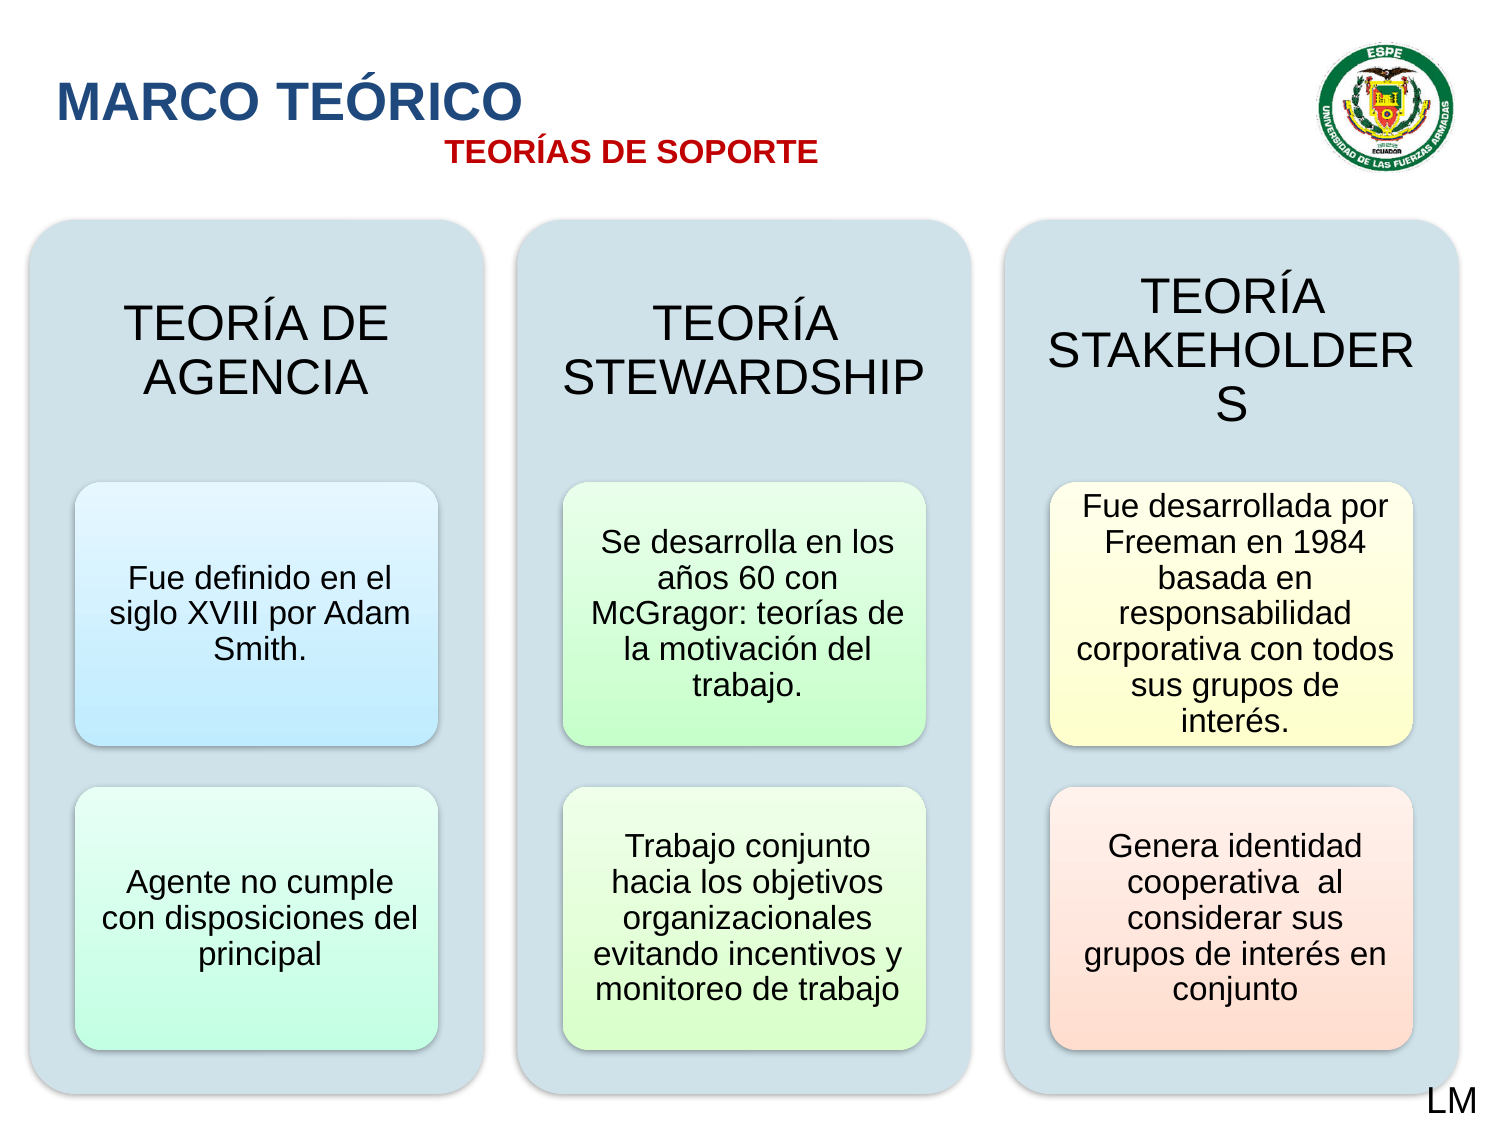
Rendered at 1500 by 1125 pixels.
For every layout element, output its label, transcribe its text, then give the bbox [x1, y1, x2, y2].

text_box TEORÍAS DE SOPORTE [106, 156, 1158, 178]
text_box MARCO TEÓRICO [41, 42, 1223, 156]
picture [1316, 42, 1455, 173]
text_box LM [1411, 1068, 1500, 1125]
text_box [29, 219, 1459, 1095]
